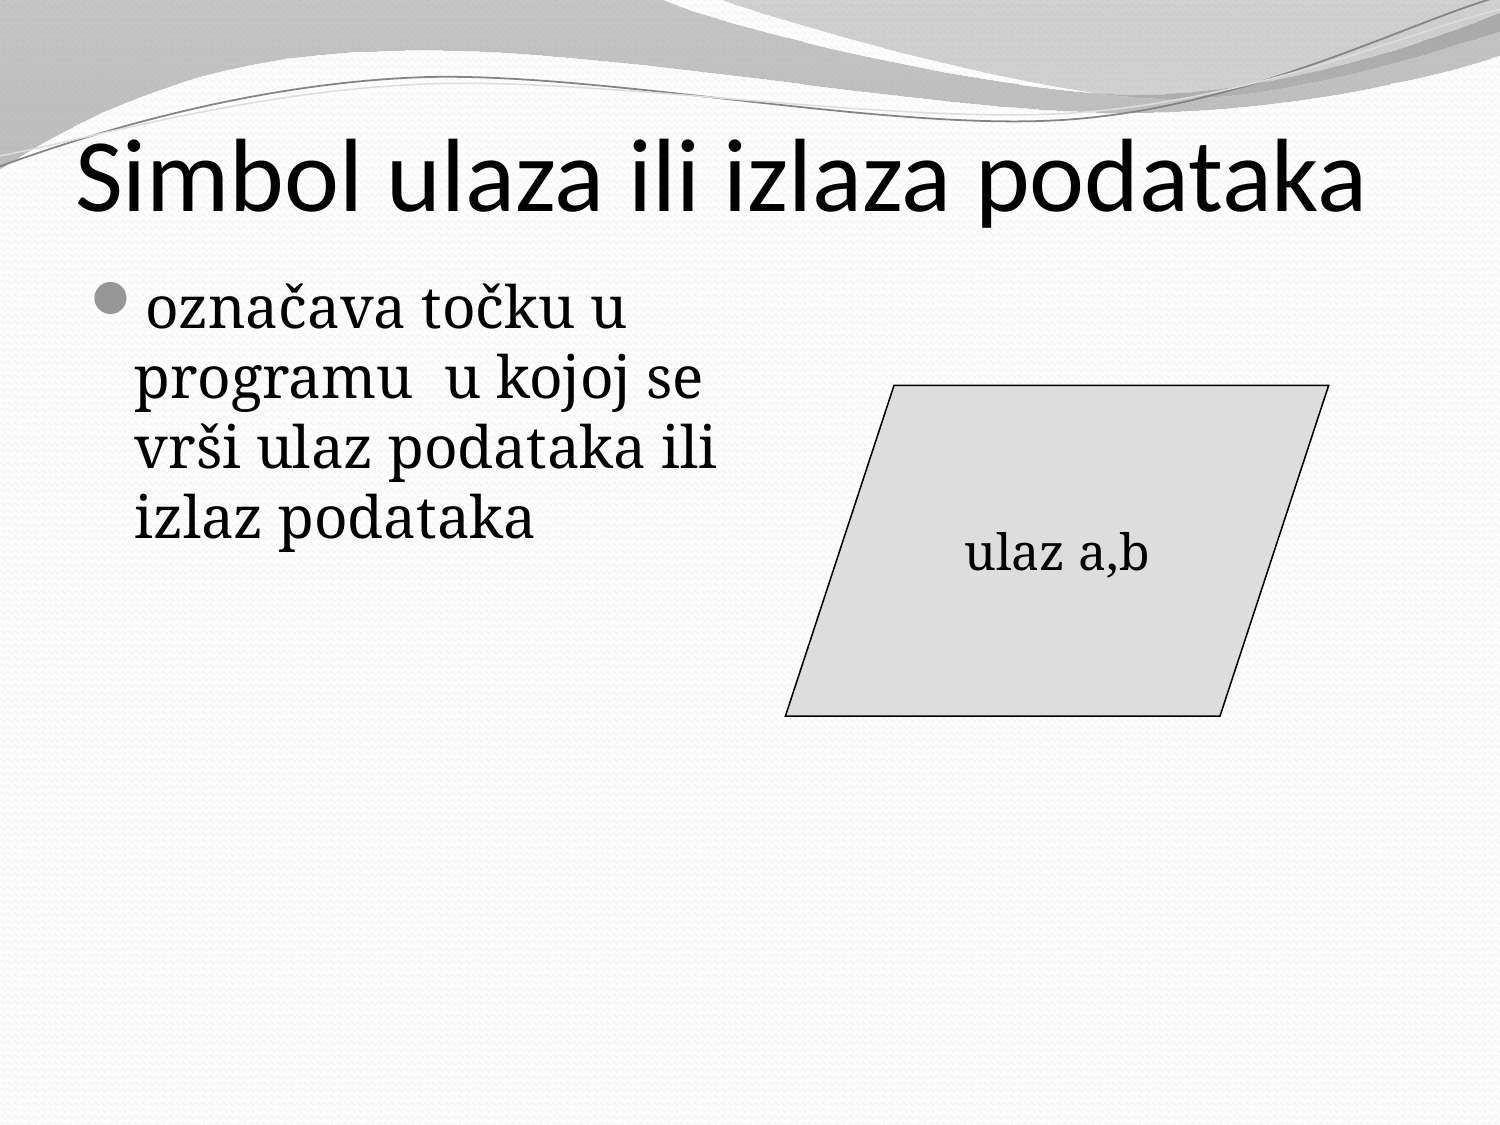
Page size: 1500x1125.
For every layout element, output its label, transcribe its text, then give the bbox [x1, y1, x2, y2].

text_box ulaz a,b [785, 385, 1329, 717]
list označava točku u programu u kojoj se vrši ulaz podataka ili izlaz podataka [75, 262, 738, 1005]
title Simbol ulaza ili izlaza podataka [75, 45, 1425, 233]
